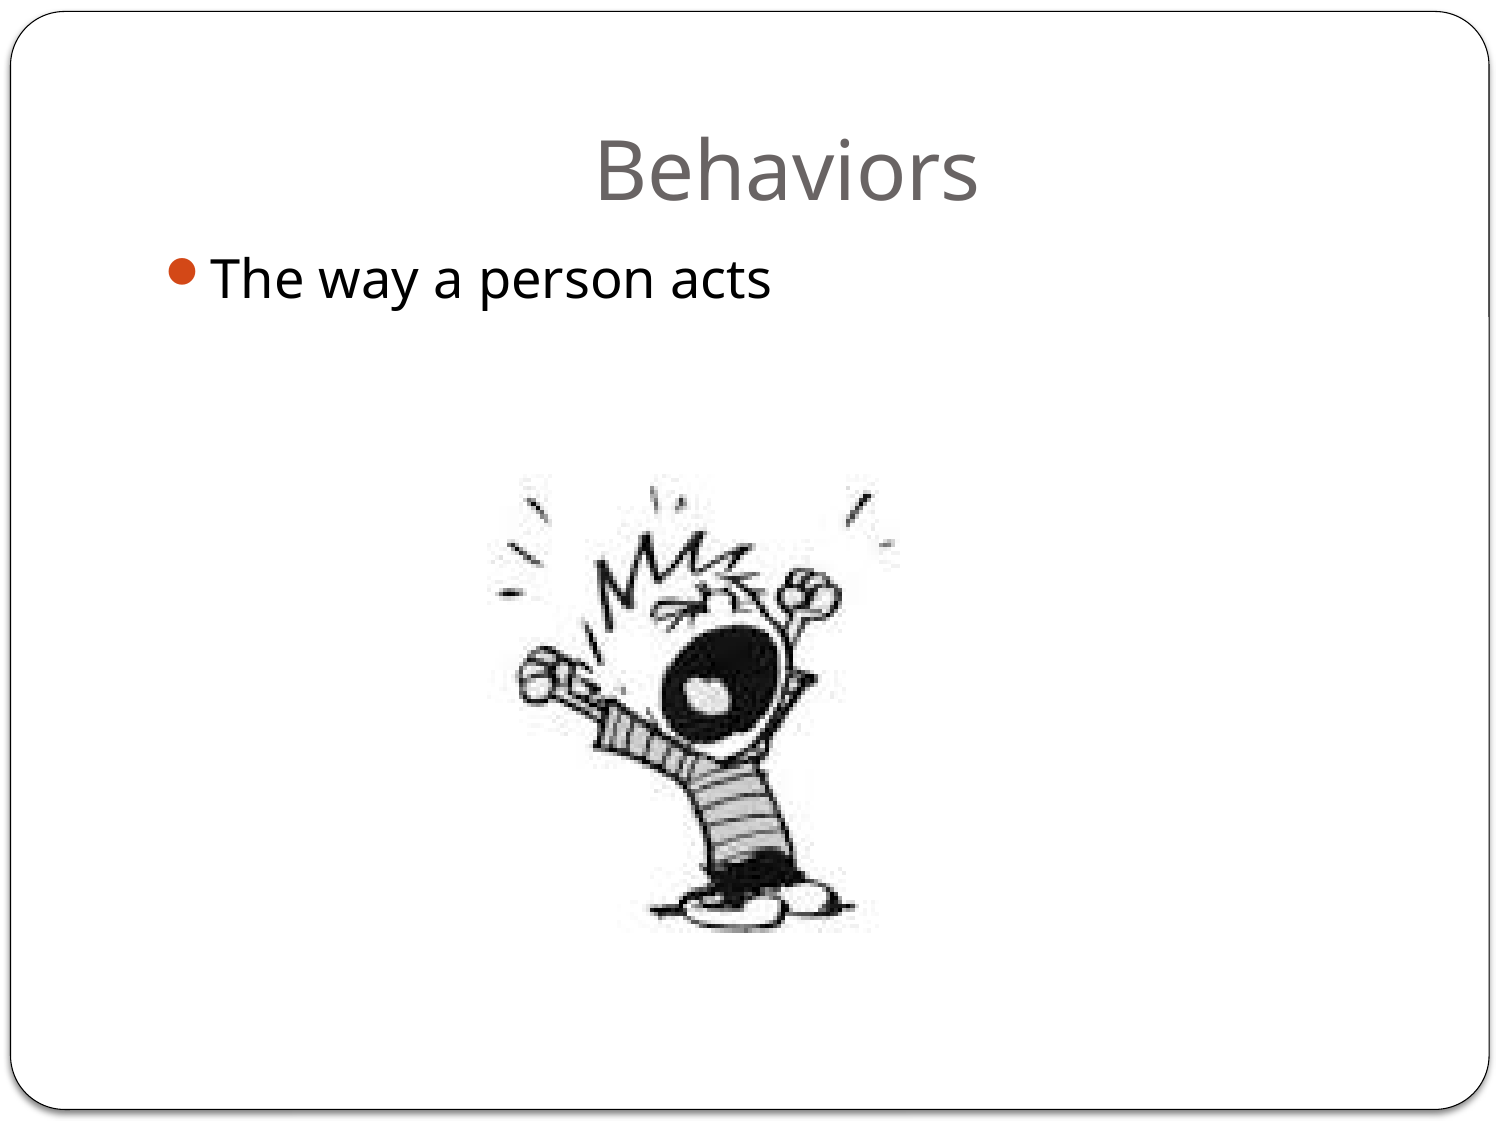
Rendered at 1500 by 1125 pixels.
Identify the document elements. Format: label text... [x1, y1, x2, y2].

title Behaviors [150, 45, 1425, 233]
picture [487, 474, 901, 933]
list The way a person acts [150, 237, 1425, 988]
